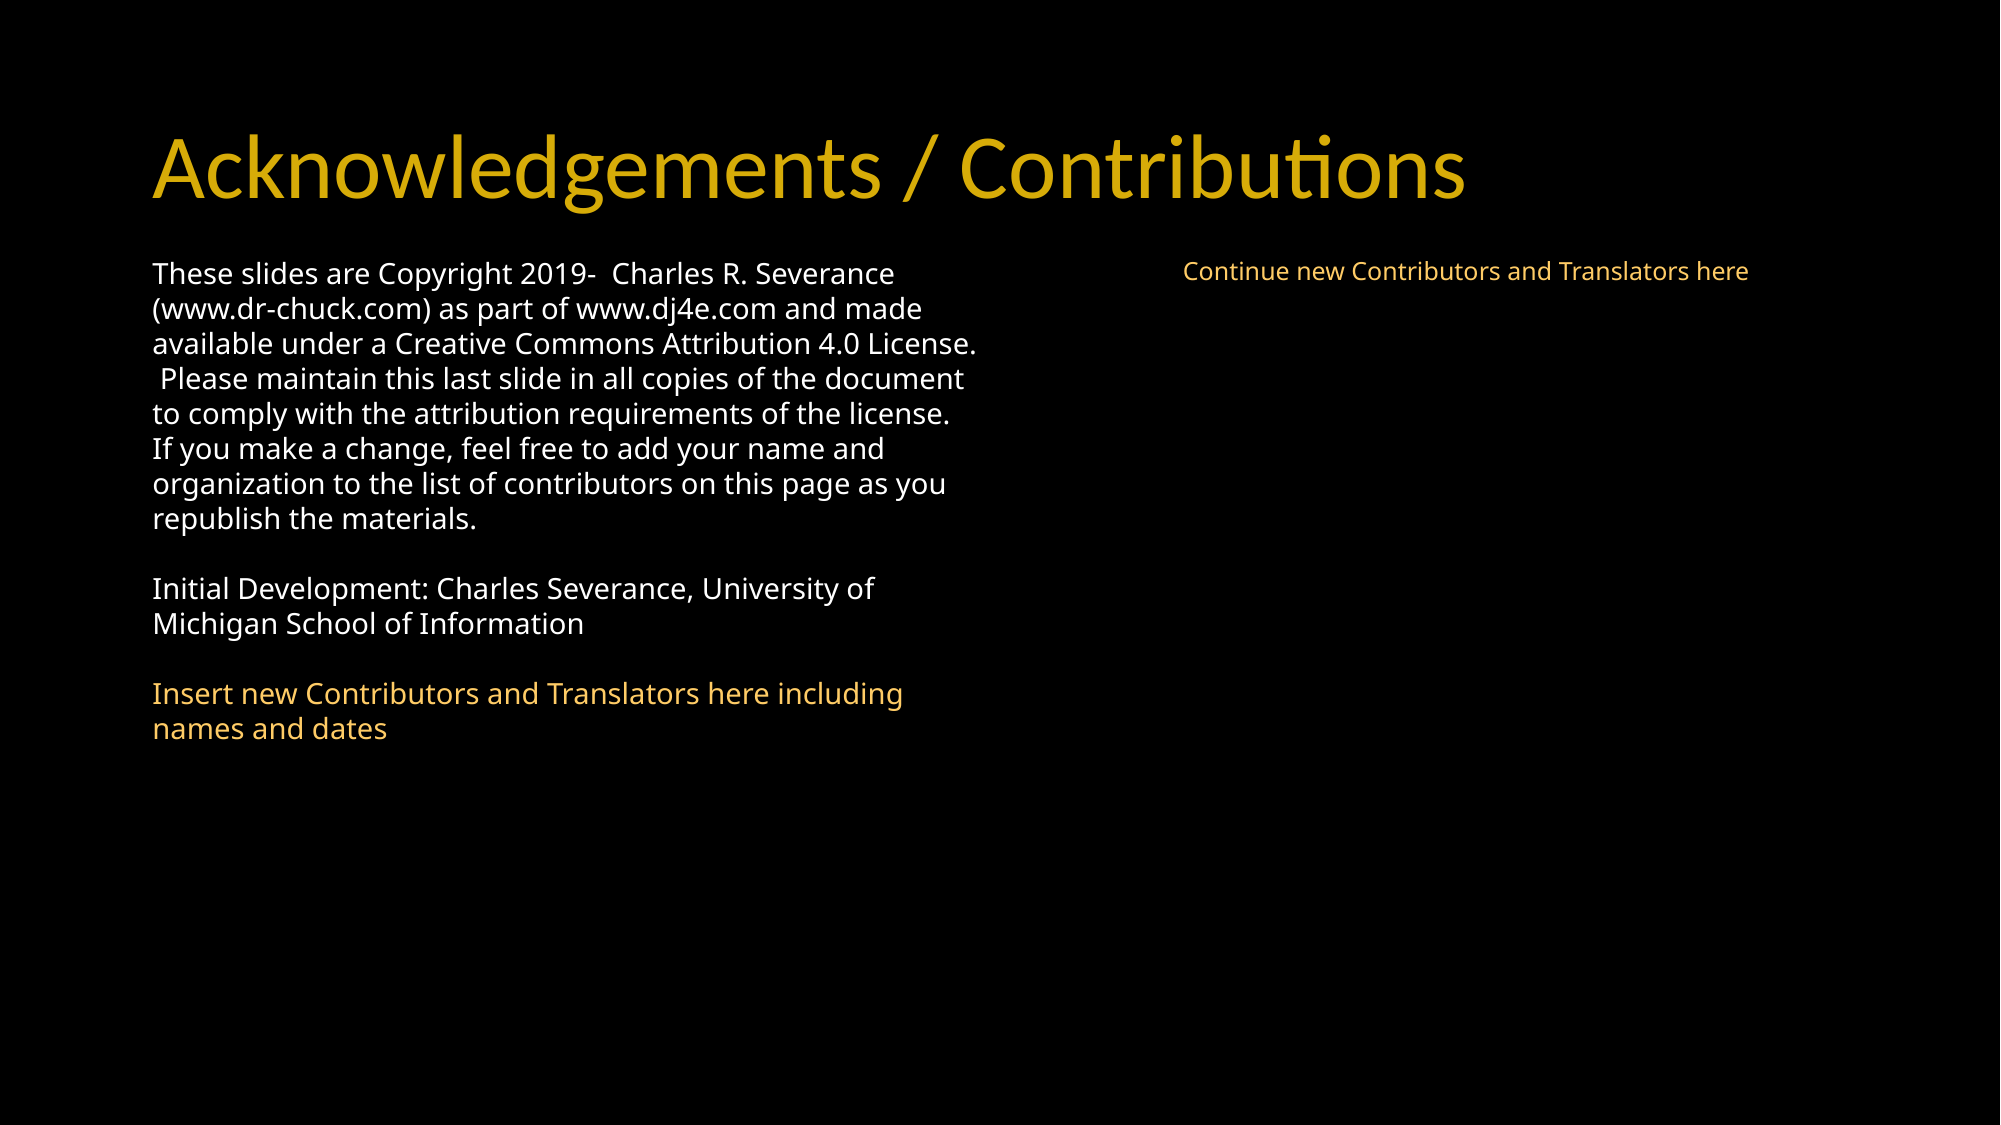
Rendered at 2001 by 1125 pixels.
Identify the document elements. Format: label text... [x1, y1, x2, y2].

title Acknowledgements / Contributions [137, 59, 1863, 278]
text_box These slides are Copyright 2019- Charles R. Severance (www.dr-chuck.com) as part of www.dj4e.com and made available under a Creative Commons Attribution 4.0 License. Please maintain this last slide in all copies of the document to comply with the attribution requirements of the license. If you make a change, feel free to add your name and organization to the list of contributors on this page as you republish the materials. Initial Development: Charles Severance, University of Michigan School of Information Insert new Contributors and Translators here including names and dates [137, 248, 1000, 998]
text_box Continue new Contributors and Translators here [1035, 248, 1898, 1042]
